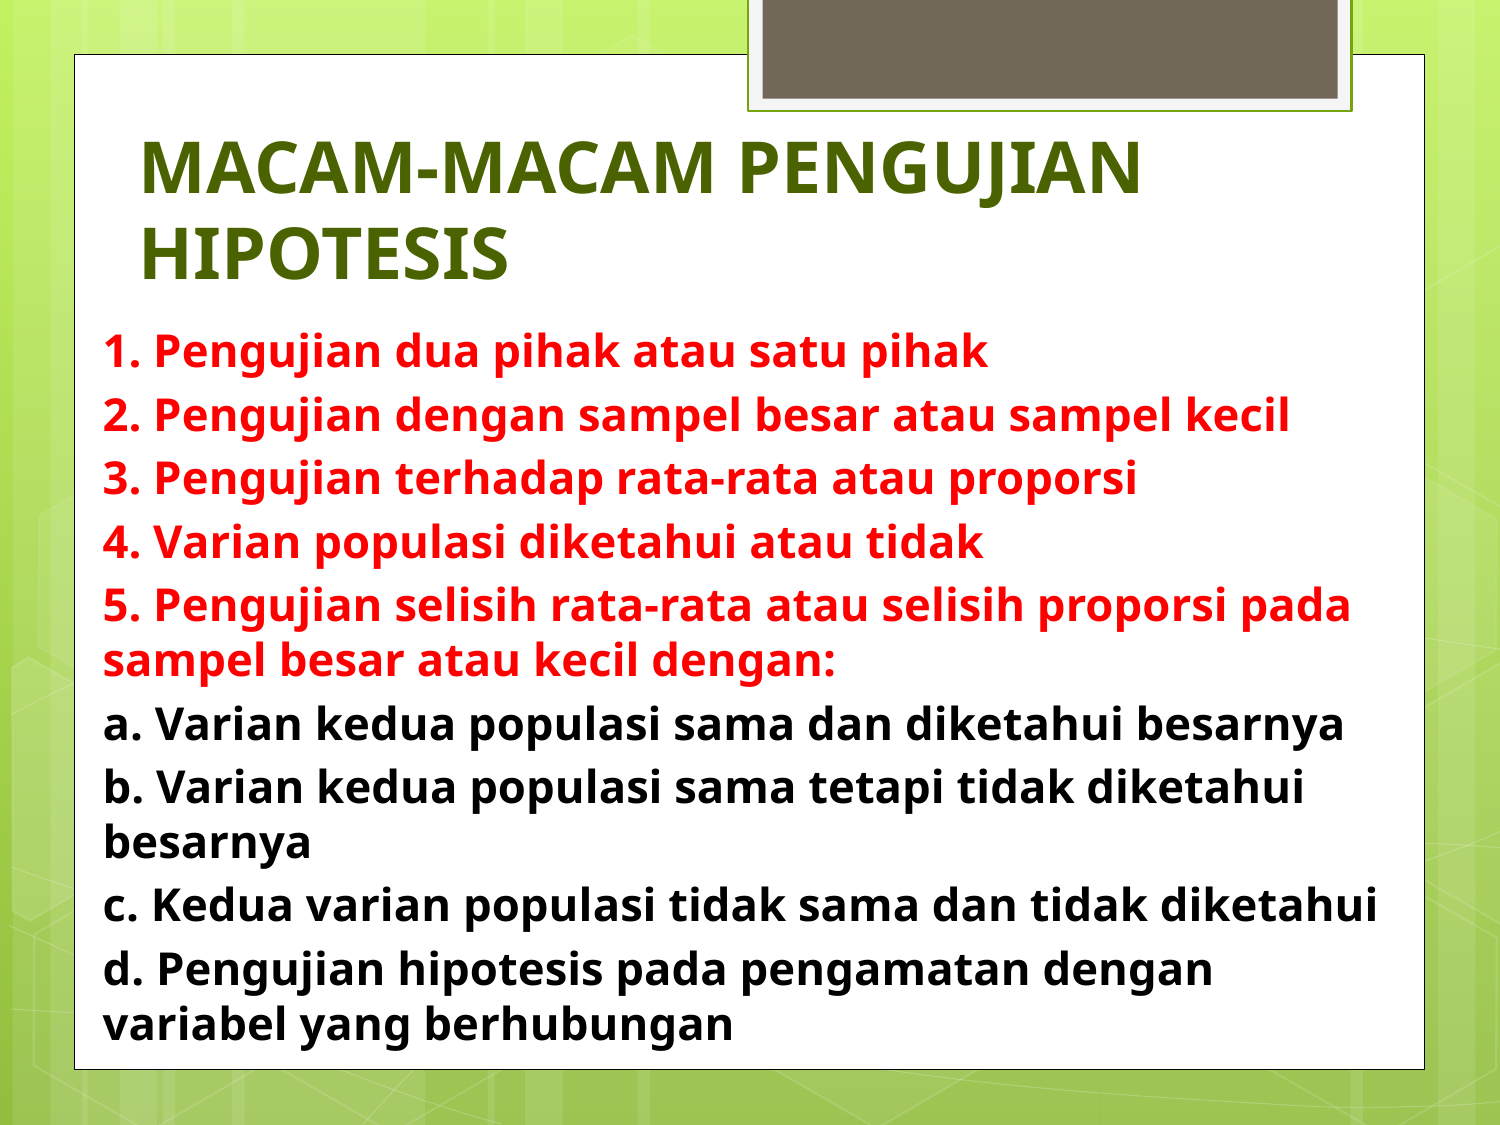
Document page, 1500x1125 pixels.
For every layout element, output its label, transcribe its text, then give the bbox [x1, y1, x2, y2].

list 1. Pengujian dua pihak atau satu pihak 2. Pengujian dengan sampel besar atau sampel kecil 3. Pengujian terhadap rata-rata atau proporsi 4. Varian populasi diketahui atau tidak 5. Pengujian selisih rata-rata atau selisih proporsi pada sampel besar atau kecil dengan: a. Varian kedua populasi sama dan diketahui besarnya b. Varian kedua populasi sama tetapi tidak diketahui besarnya c. Kedua varian populasi tidak sama dan tidak diketahui d. Pengujian hipotesis pada pengamatan dengan variabel yang berhubungan [76, 314, 1400, 1083]
title MACAM-MACAM PENGUJIAN HIPOTESIS [123, 113, 1277, 302]
